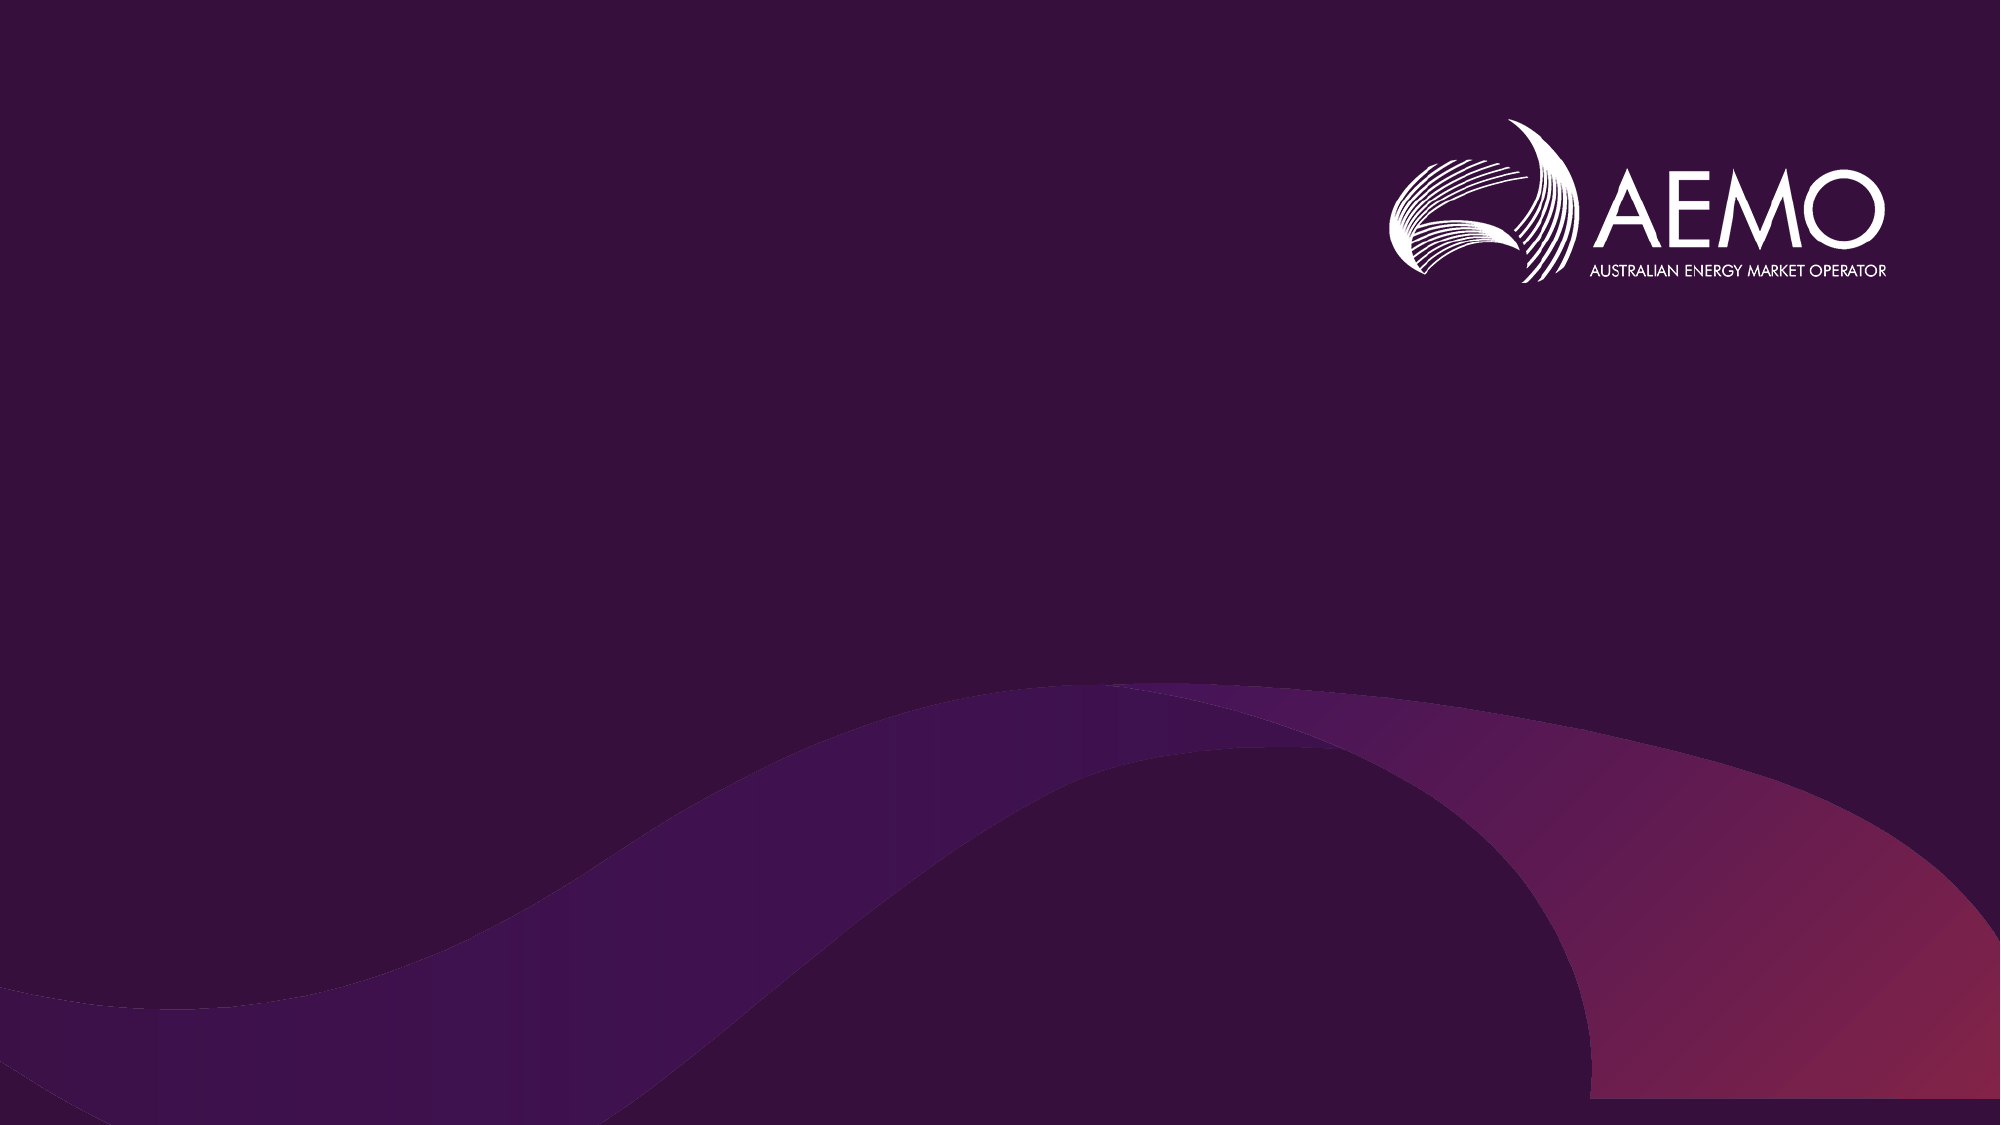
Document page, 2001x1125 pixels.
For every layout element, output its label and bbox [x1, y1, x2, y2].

picture [1389, 119, 1886, 283]
